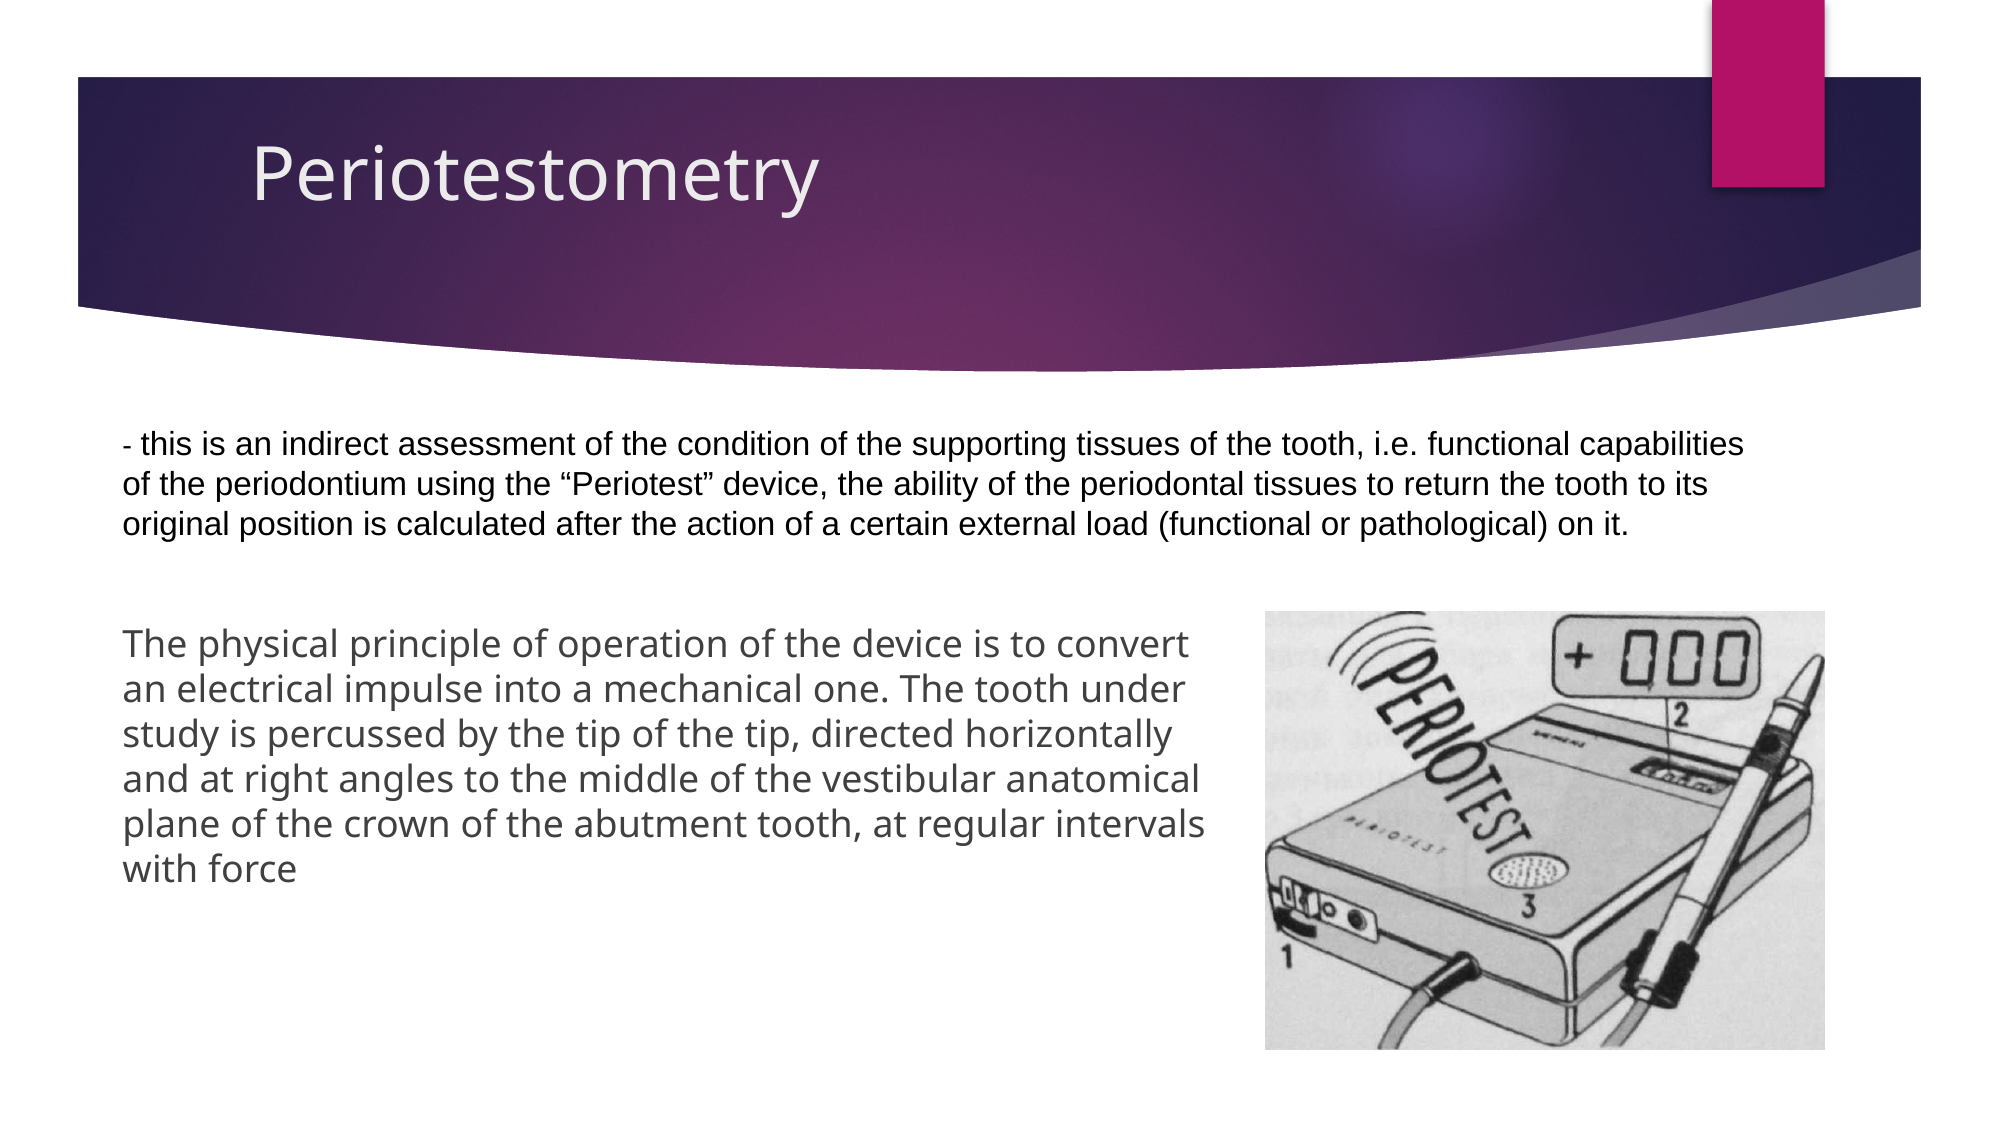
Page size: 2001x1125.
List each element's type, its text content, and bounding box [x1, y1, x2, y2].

list The physical principle of operation of the device is to convert an electrical impulse into a mechanical one. The tooth under study is percussed by the tip of the tip, directed horizontally and at right angles to the middle of the vestibular anatomical plane of the crown of the abutment tooth, at regular intervals with force [107, 612, 1238, 1125]
picture [79, 78, 1920, 371]
title Periotestometry [0, 64, 1083, 276]
text_box - this is an indirect assessment of the condition of the supporting tissues of the tooth, i.e. functional capabilities of the periodontium using the “Periotest” device, the ability of the periodontal tissues to return the tooth to its original position is calculated after the action of a certain external load (functional or pathological) on it. [107, 414, 1794, 612]
picture [1265, 611, 1825, 1051]
